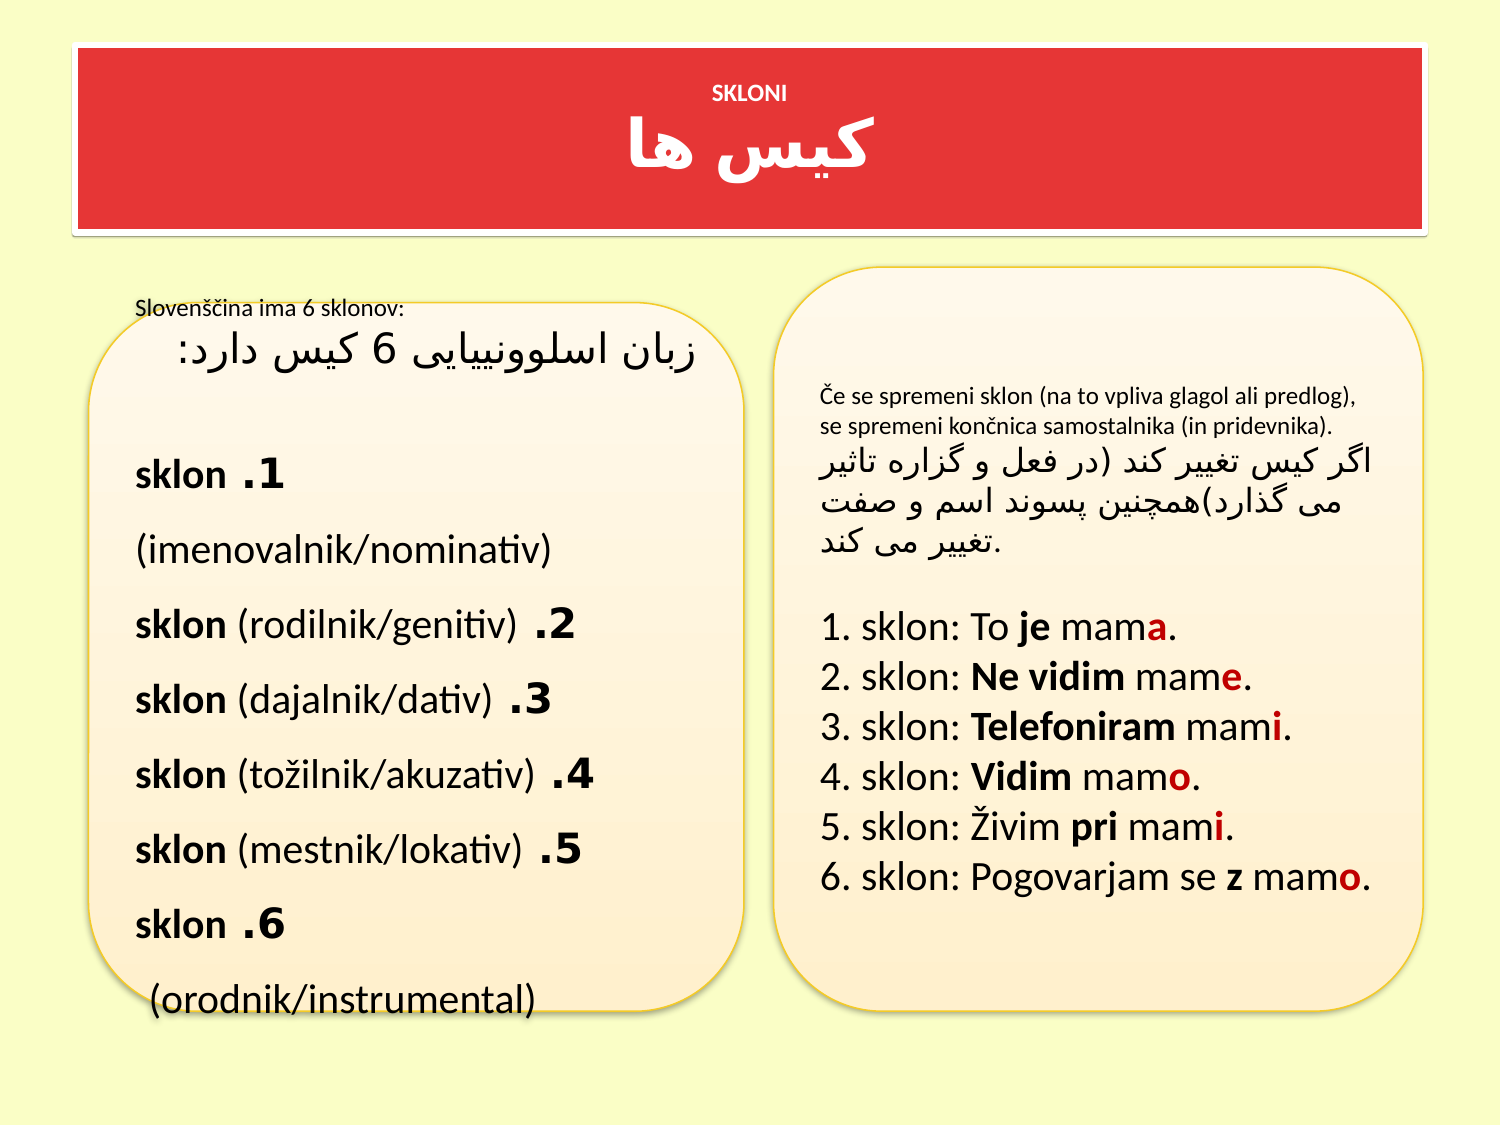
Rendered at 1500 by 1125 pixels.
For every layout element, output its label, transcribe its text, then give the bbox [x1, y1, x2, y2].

text_box Slovenščina ima 6 sklonov: زبان اسلوونییایی 6 کیس دارد: 1. sklon (imenovalnik/nominativ) 2. sklon (rodilnik/genitiv) 3. sklon (dajalnik/dativ) 4. sklon (tožilnik/akuzativ) 5. sklon (mestnik/lokativ) 6. sklon (orodnik/instrumental) [87, 301, 745, 1013]
text_box SKLONI کیس ها [75, 45, 1425, 233]
text_box Če se spremeni sklon (na to vpliva glagol ali predlog), se spremeni končnica samostalnika (in pridevnika). اگر کیس تغییر کند (در فعل و گزاره تاثیر می گذارد)همچنین پسوند اسم و صفت تغییر می کند. 1. sklon: To je mama. 2. sklon: Ne vidim mame. 3. sklon: Telefoniram mami. 4. sklon: Vidim mamo. 5. sklon: Živim pri mami. 6. sklon: Pogovarjam se z mamo. [772, 266, 1424, 1012]
